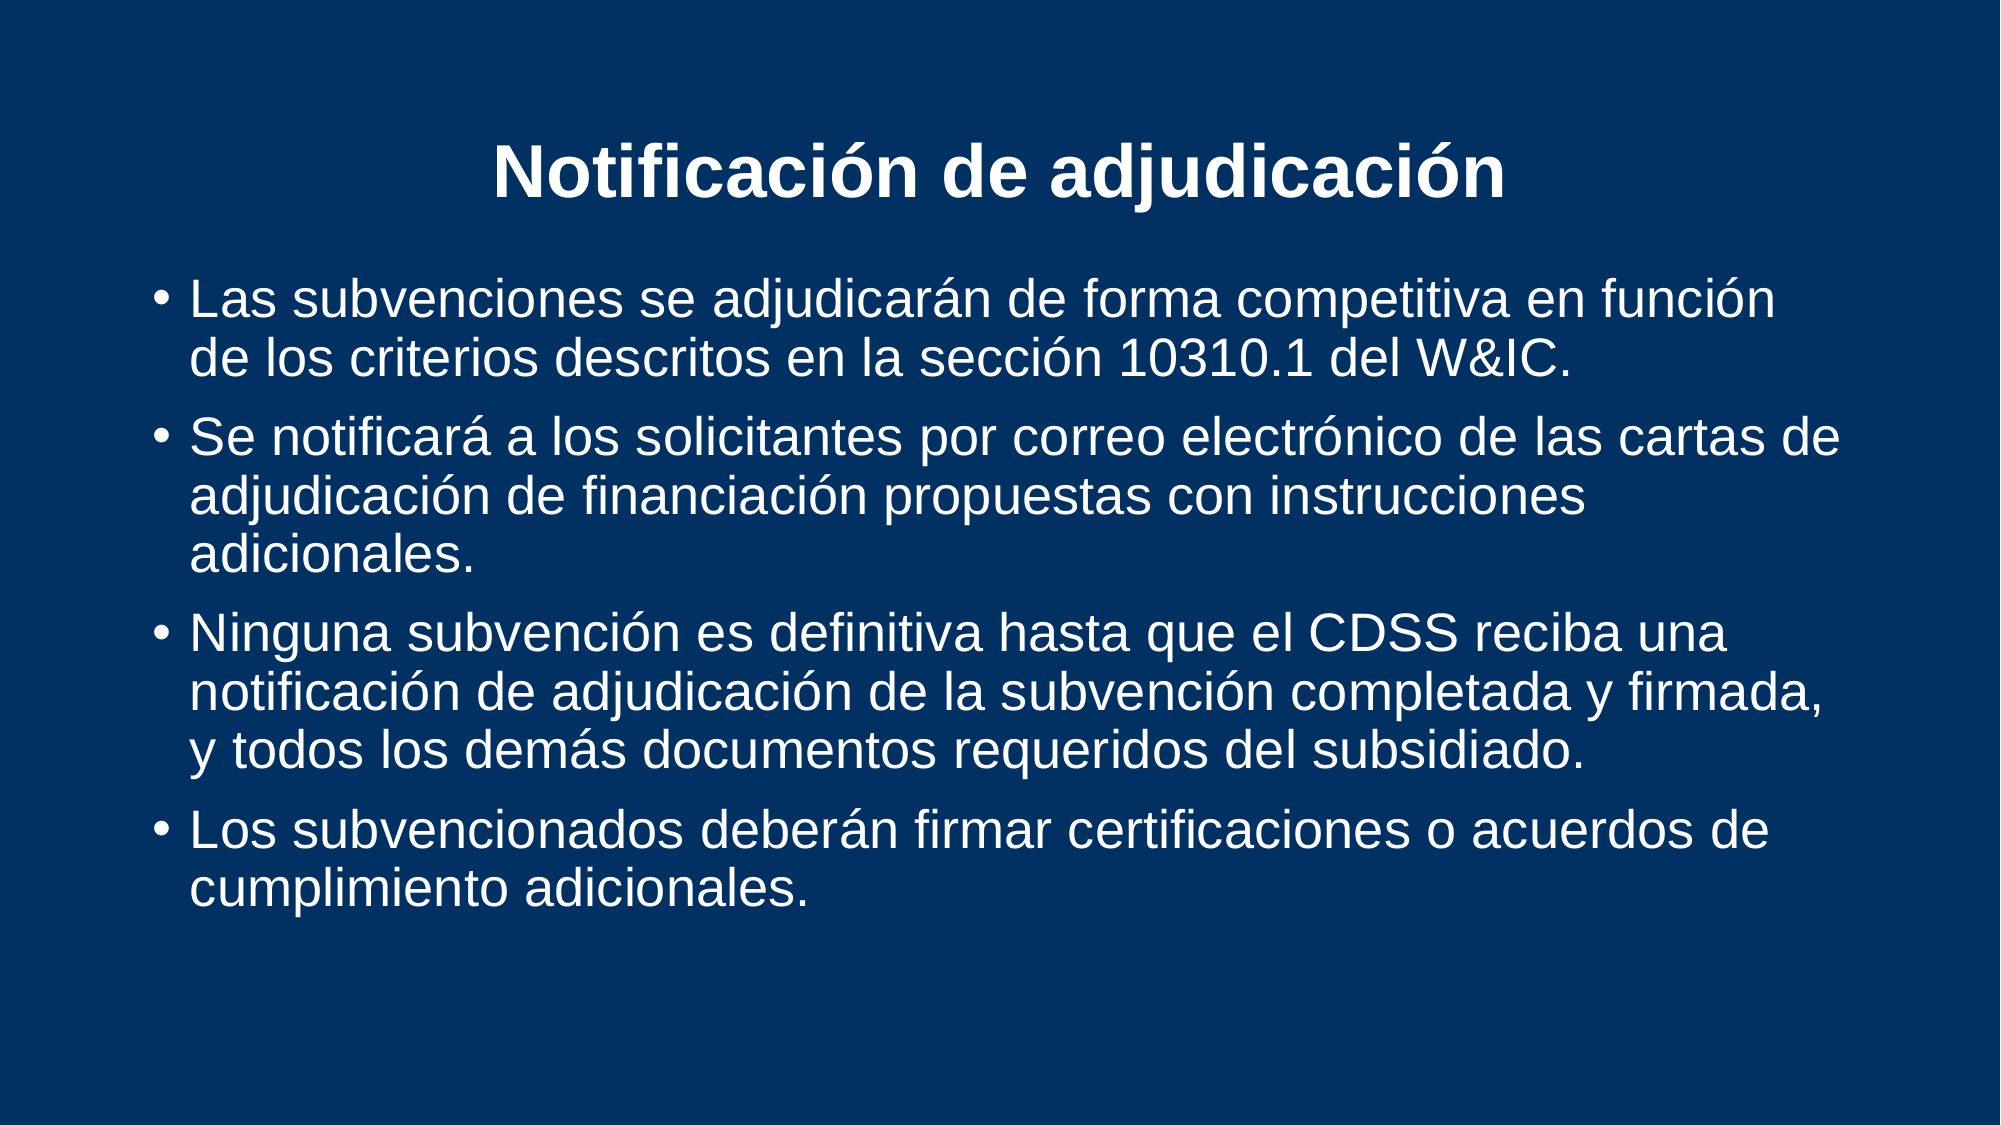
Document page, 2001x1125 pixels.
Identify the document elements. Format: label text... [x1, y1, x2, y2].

list Las subvenciones se adjudicarán de forma competitiva en función de los criterios descritos en la sección 10310.1 del W&IC. Se notificará a los solicitantes por correo electrónico de las cartas de adjudicación de financiación propuestas con instrucciones adicionales. Ninguna subvención es definitiva hasta que el CDSS reciba una notificación de adjudicación de la subvención completada y firmada, y todos los demás documentos requeridos del subsidiado. Los subvencionados deberán firmar certificaciones o acuerdos de cumplimiento adicionales. [137, 263, 1863, 926]
title Notificación de adjudicación [137, 64, 1863, 263]
